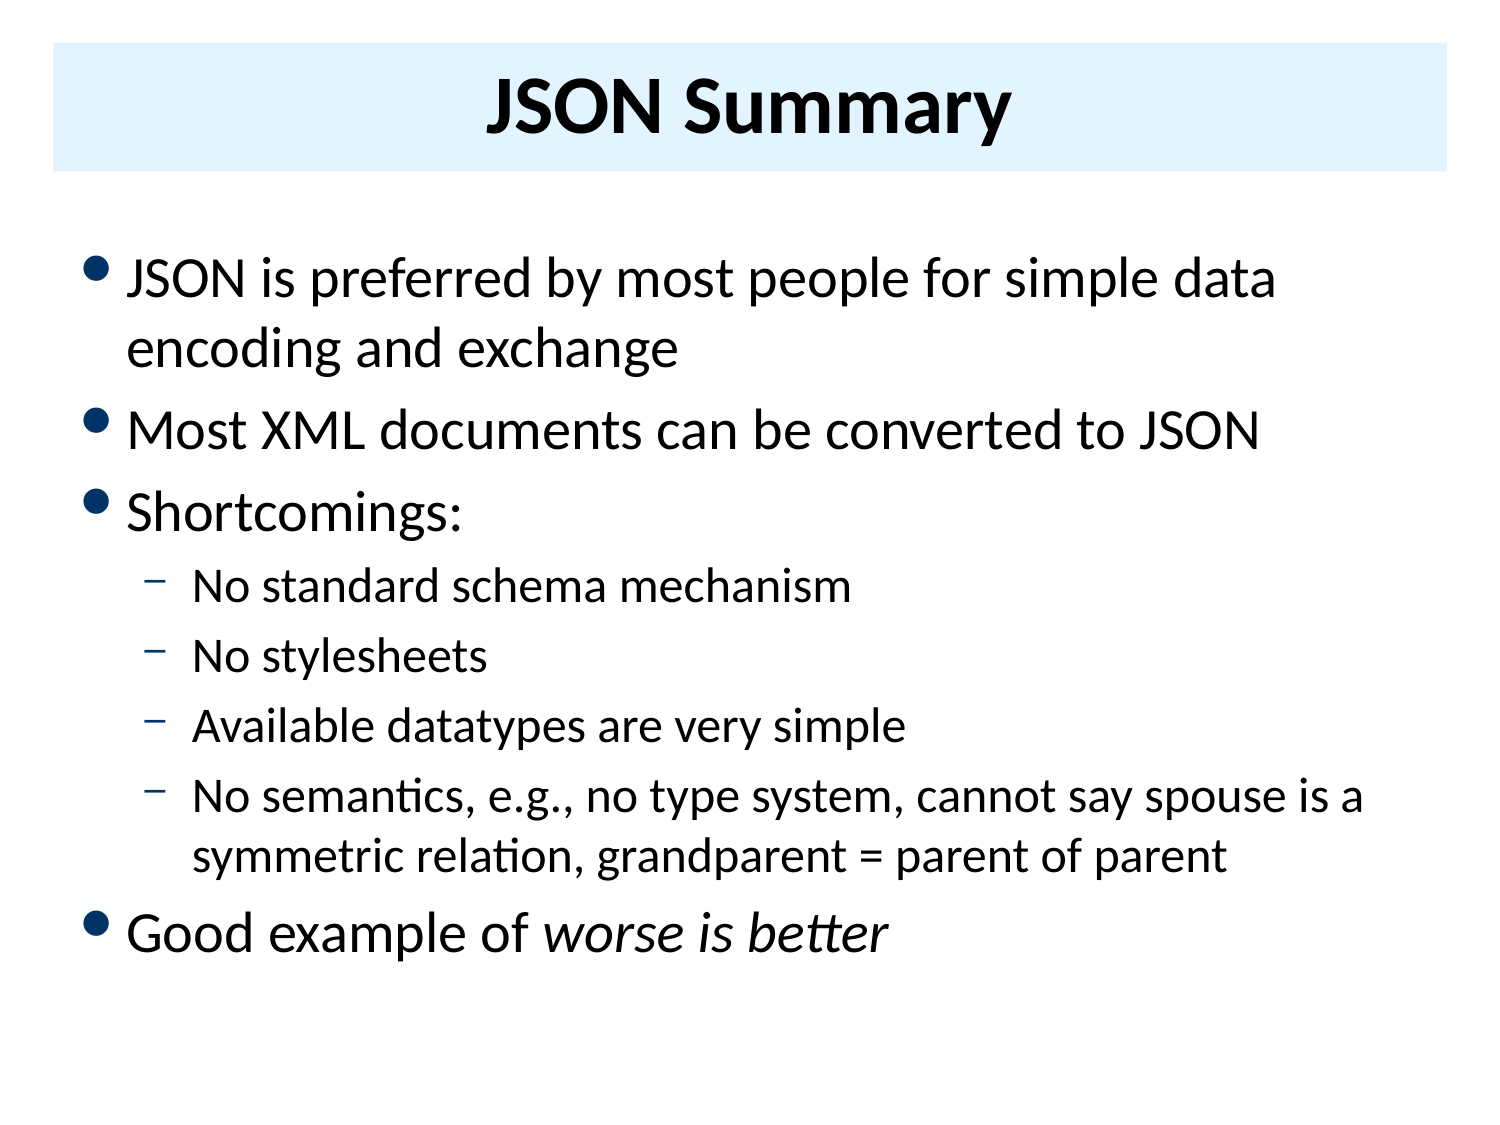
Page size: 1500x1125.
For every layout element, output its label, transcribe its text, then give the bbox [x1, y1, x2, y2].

list JSON is preferred by most people for simple data encoding and exchange Most XML documents can be converted to JSON Shortcomings: No standard schema mechanism No stylesheets Available datatypes are very simple No semantics, e.g., no type system, cannot say spouse is a symmetric relation, grandparent = parent of parent Good example of worse is better [64, 231, 1436, 1047]
title JSON Summary [53, 42, 1447, 172]
